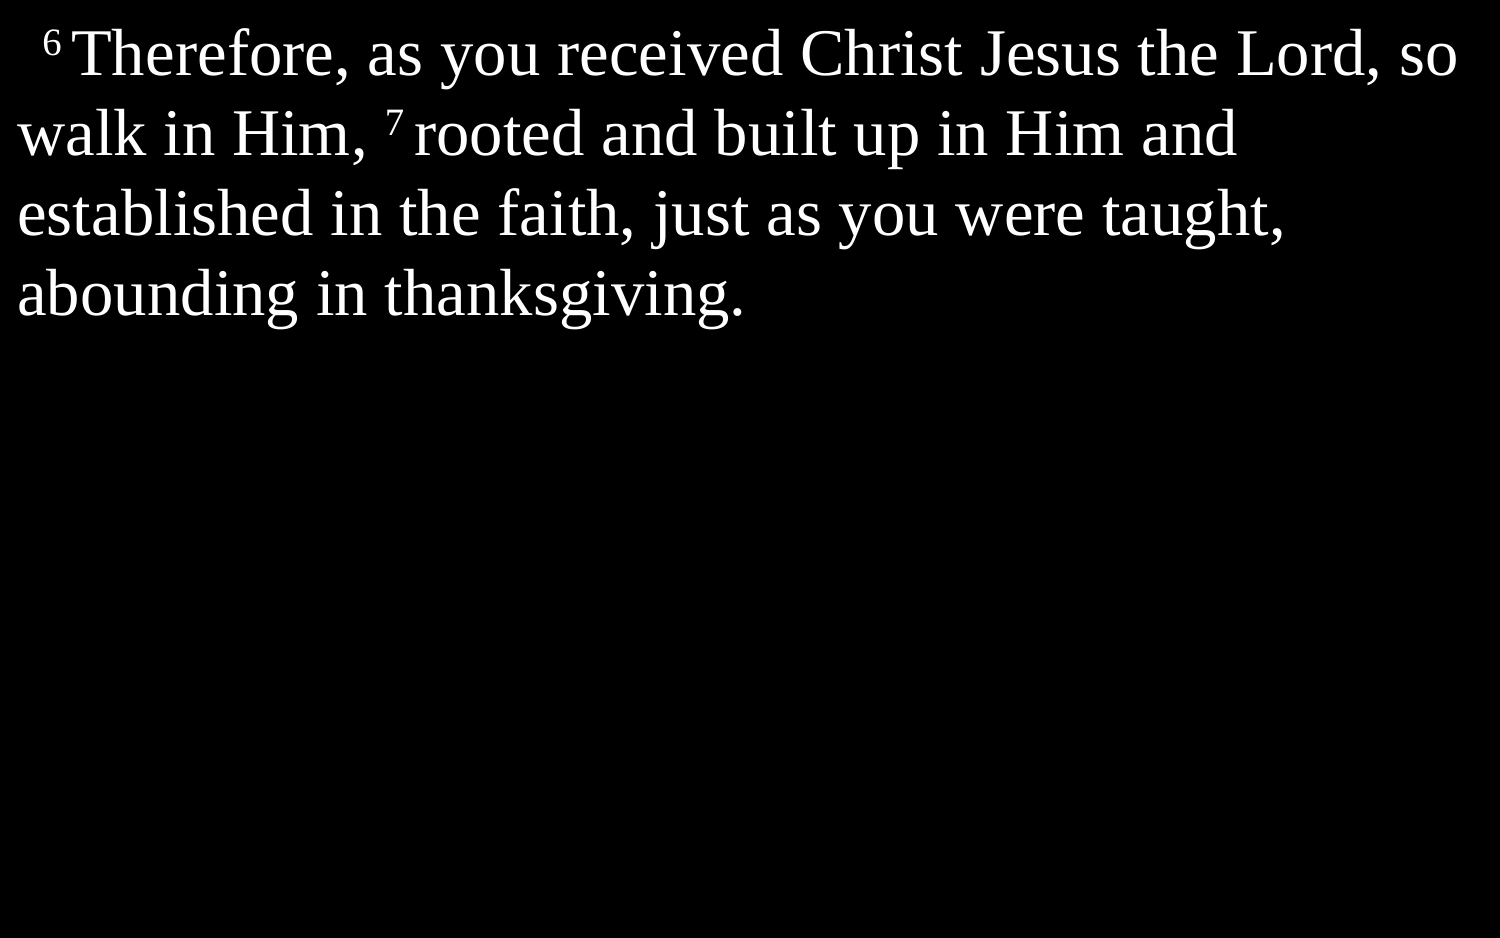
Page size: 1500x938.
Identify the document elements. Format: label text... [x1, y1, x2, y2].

text_box 6 Therefore, as you received Christ Jesus the Lord, so walk in Him, 7 rooted and built up in Him and established in the faith, just as you were taught, abounding in thanksgiving. [2, 1, 1500, 417]
